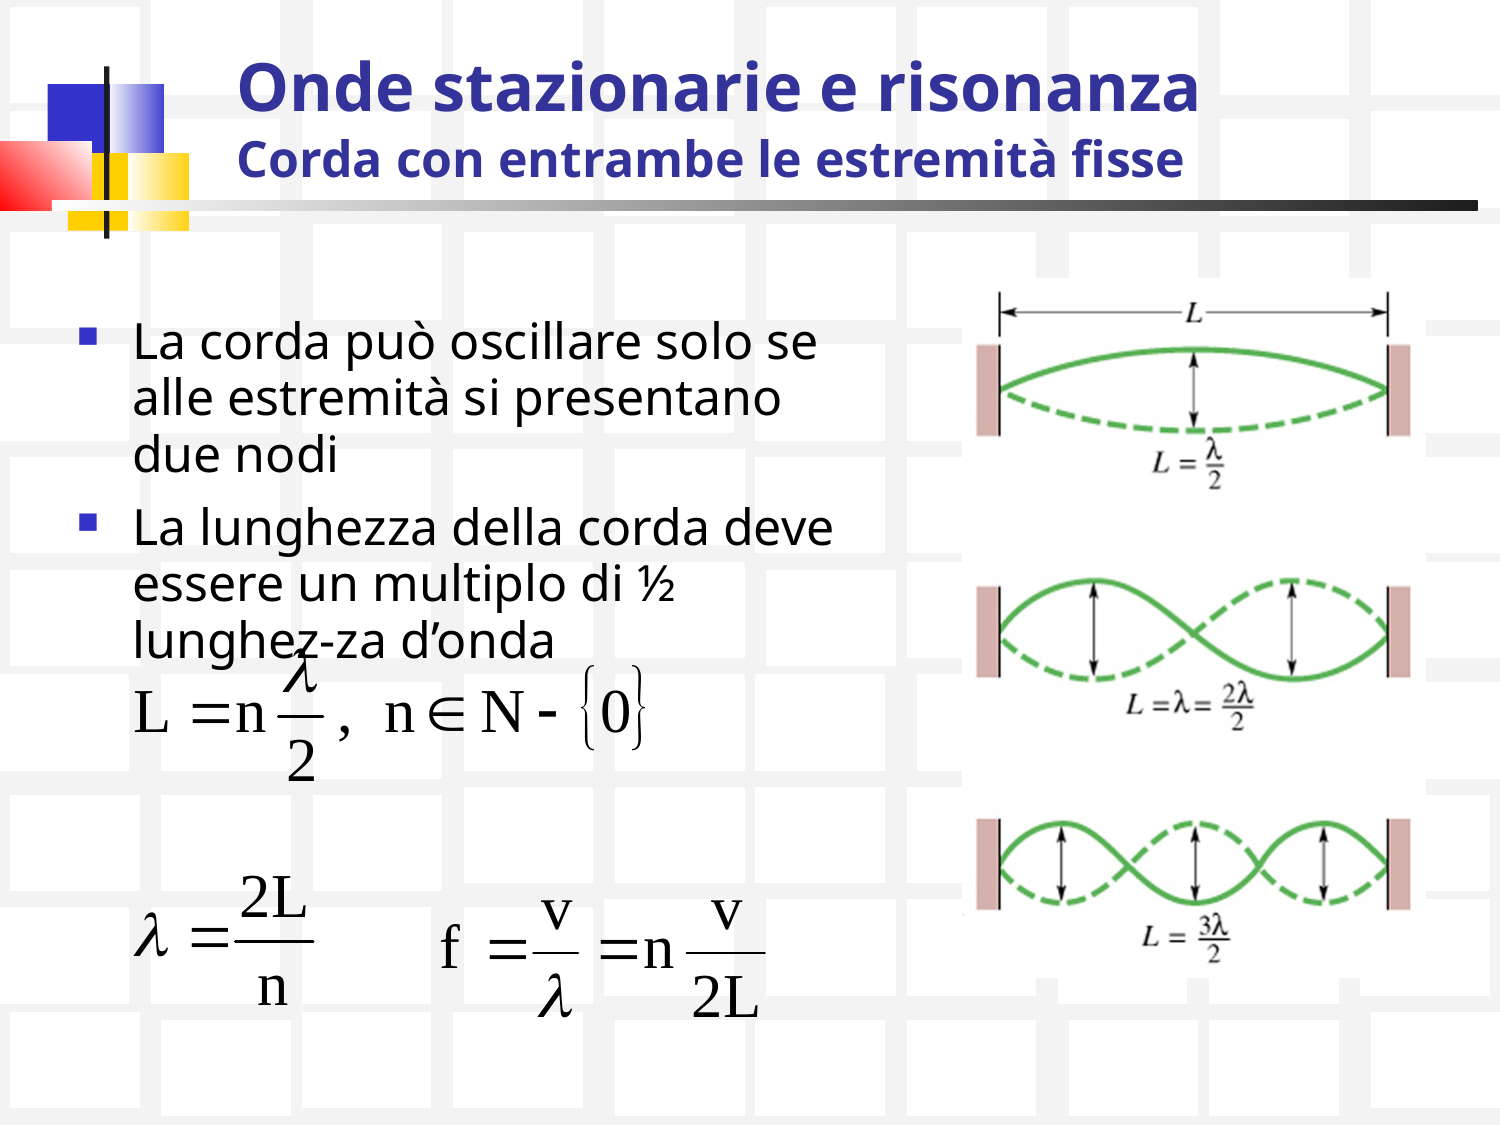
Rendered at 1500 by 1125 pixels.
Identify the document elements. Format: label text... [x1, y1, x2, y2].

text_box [430, 869, 776, 1032]
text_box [962, 278, 1426, 979]
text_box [123, 632, 662, 796]
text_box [123, 857, 328, 1020]
list La corda può oscillare solo se alle estremità si presentano due nodi La lunghezza della corda deve essere un multiplo di ½ lunghez-za d’onda [76, 314, 882, 634]
title Onde stazionarie e risonanza Corda con entrambe le estremità fisse [221, 35, 1500, 196]
picture [0, 0, 1500, 1125]
